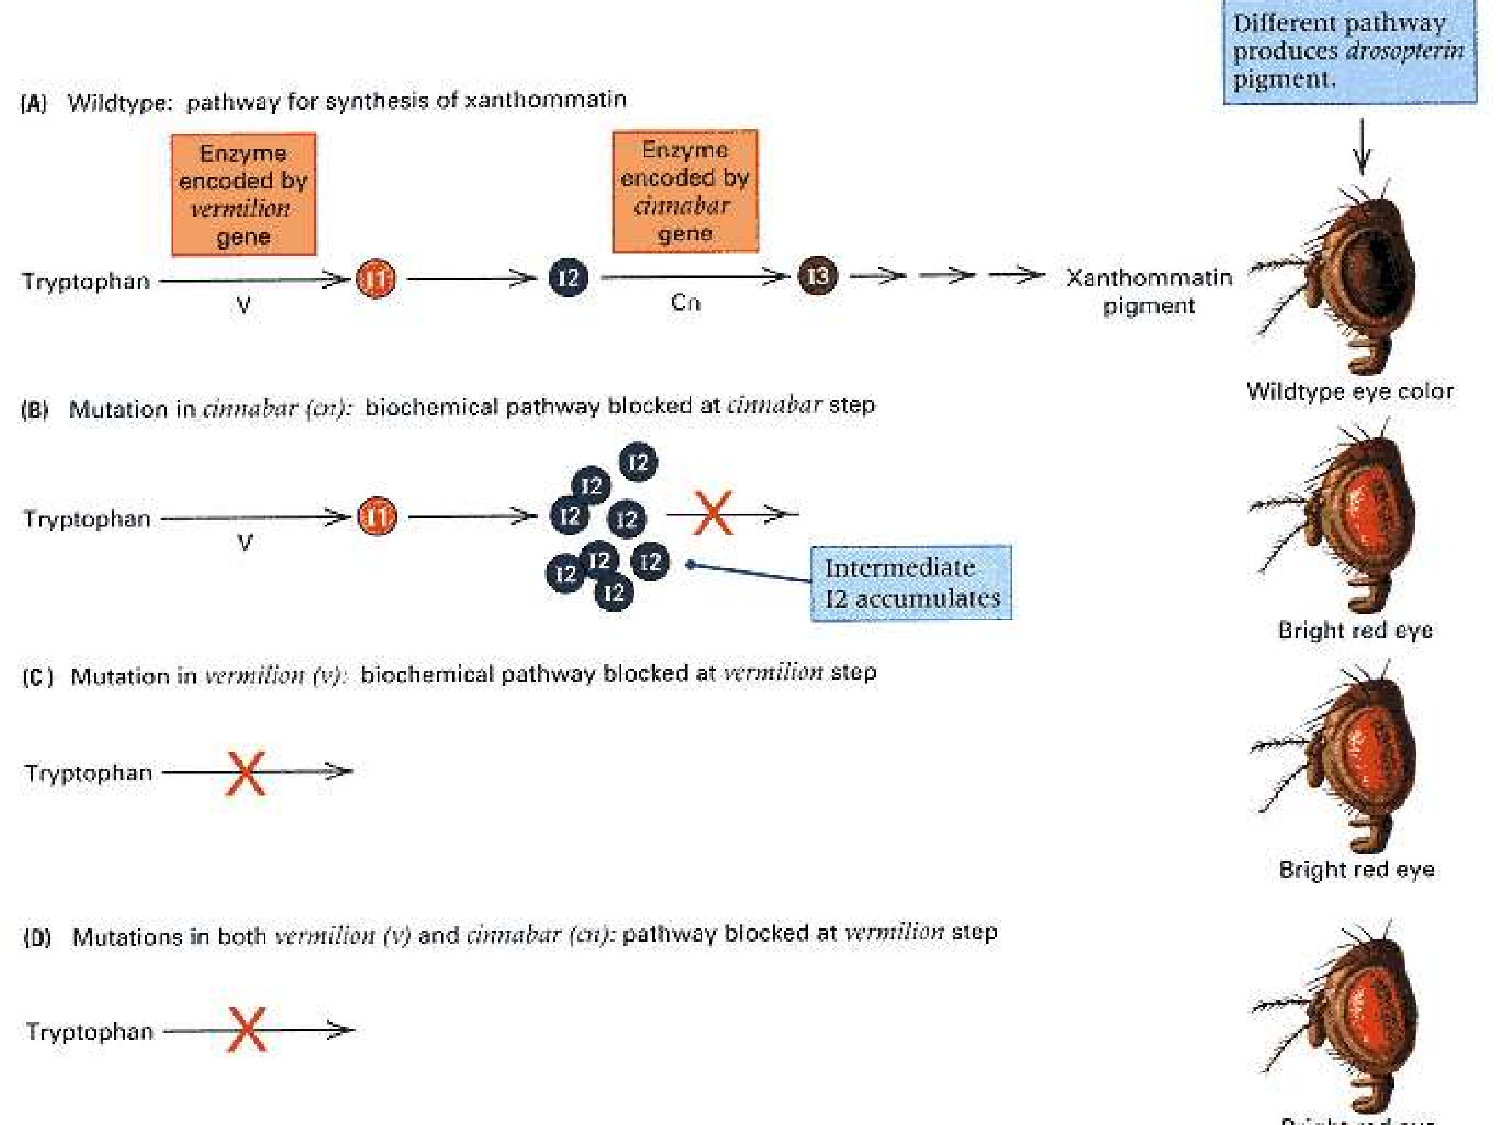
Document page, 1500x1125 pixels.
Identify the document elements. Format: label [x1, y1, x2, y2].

text_box [0, 0, 1494, 1125]
